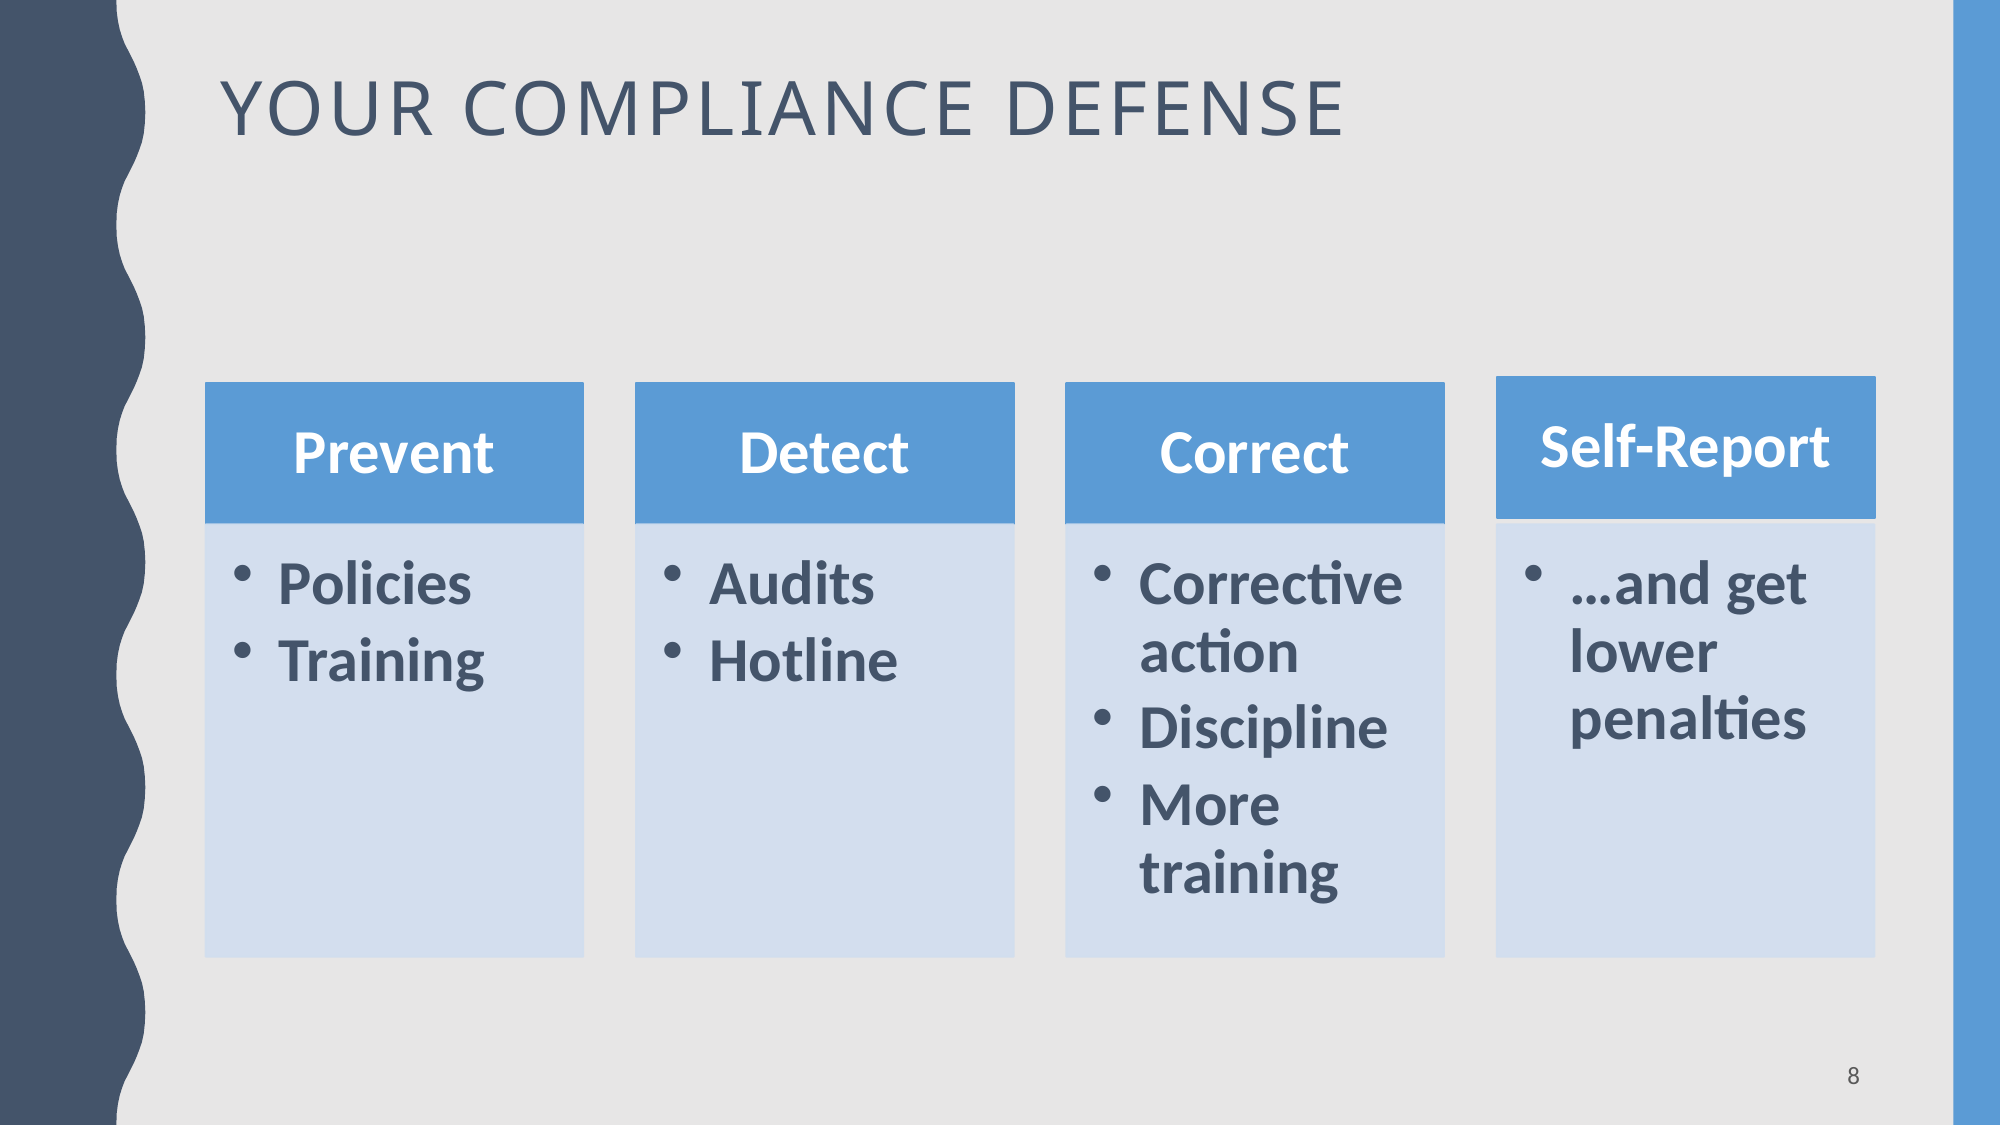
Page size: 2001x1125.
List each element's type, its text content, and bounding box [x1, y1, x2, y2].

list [205, 374, 1875, 965]
title Your compliance defense [205, 62, 1875, 308]
slide_number 8 [1412, 1045, 1875, 1103]
